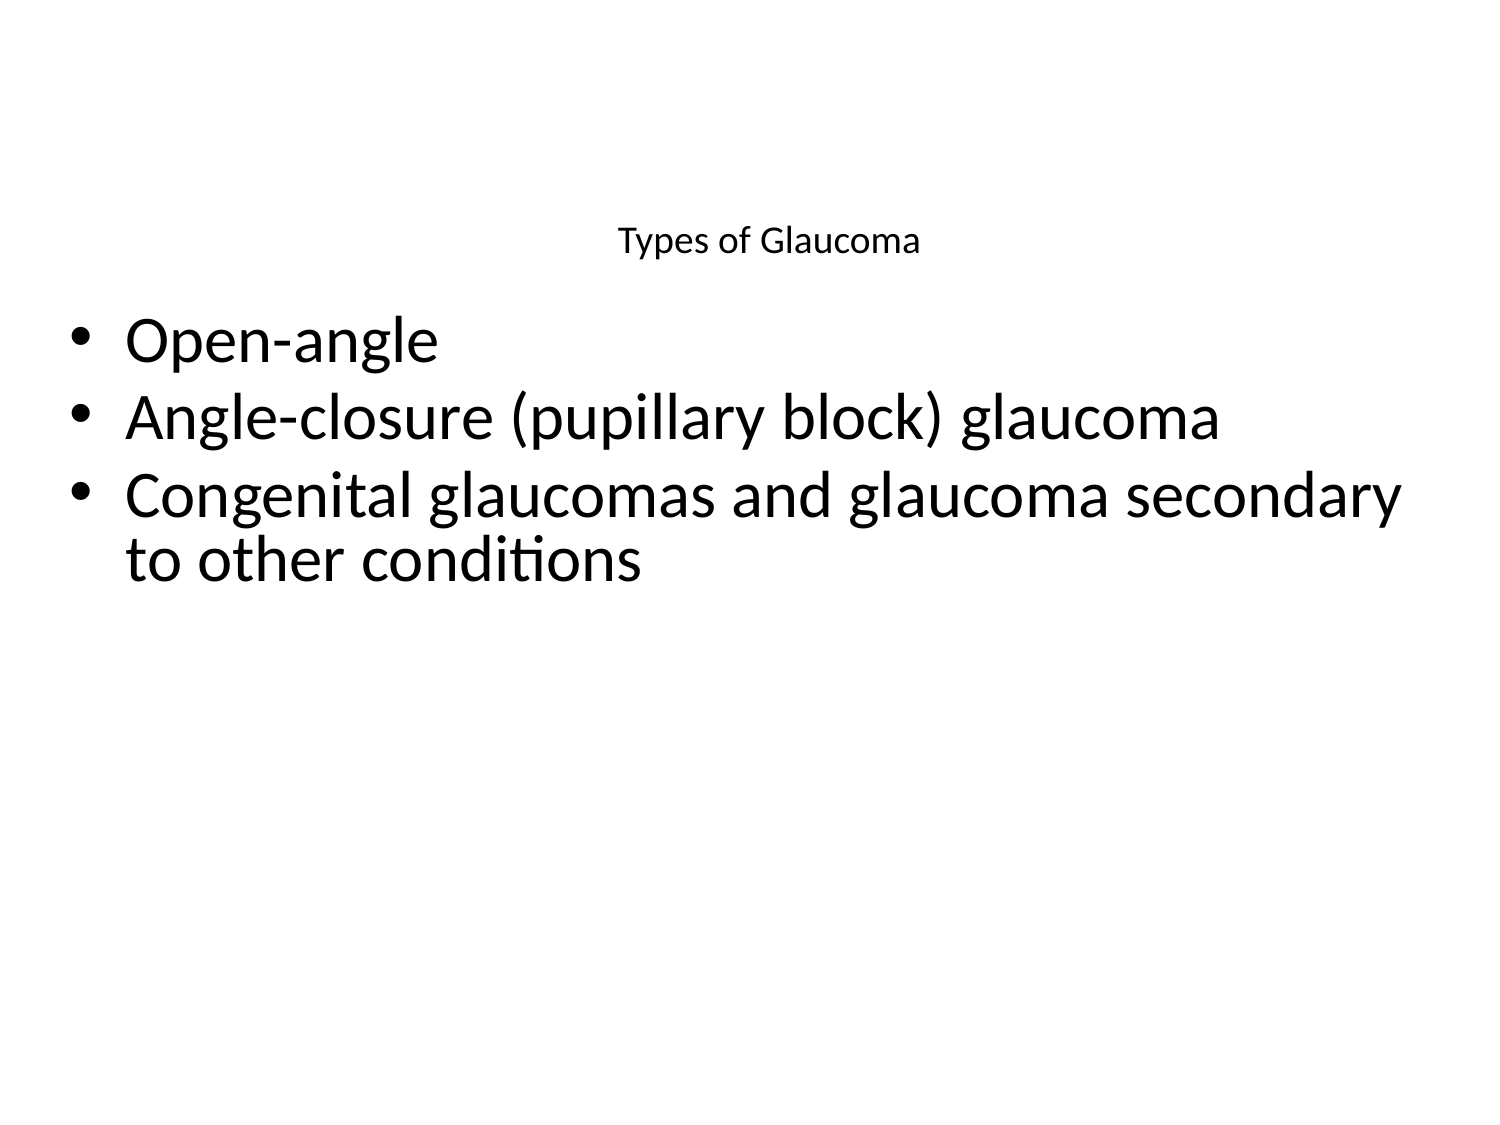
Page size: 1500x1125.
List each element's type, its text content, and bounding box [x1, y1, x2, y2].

title Types of Glaucoma [70, 206, 1469, 270]
list Open-angle Angle-closure (pupillary block) glaucoma Congenital glaucomas and glaucoma secondary to other conditions [54, 303, 1468, 1025]
